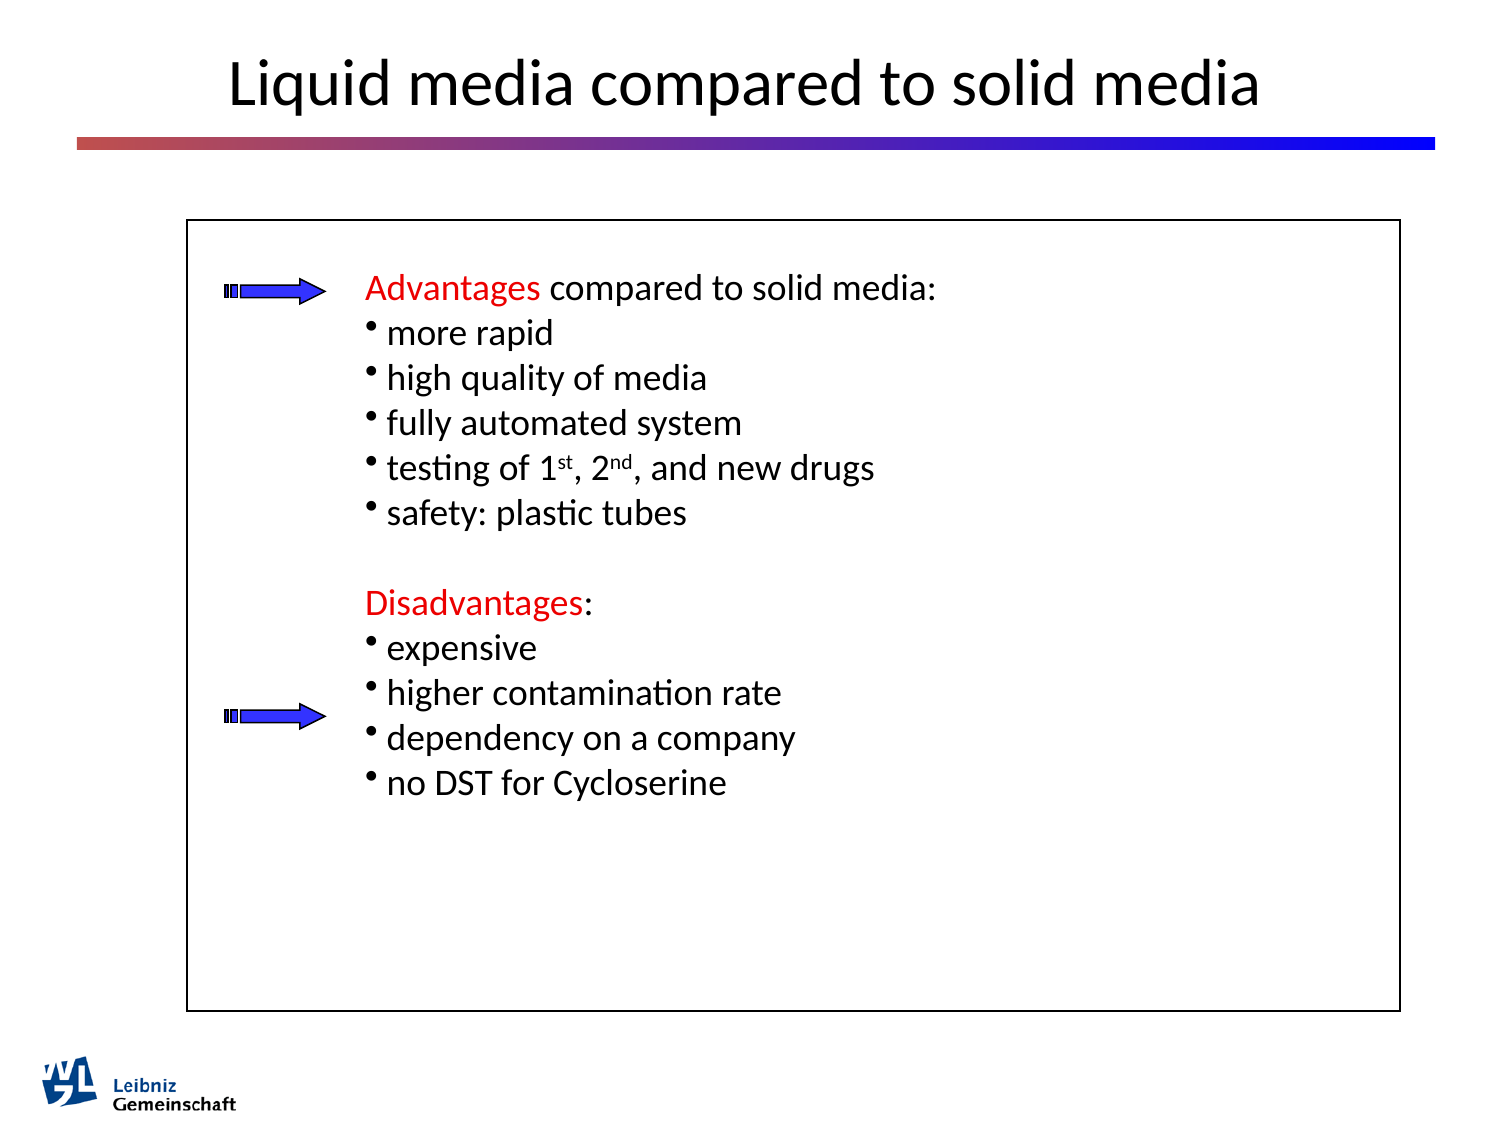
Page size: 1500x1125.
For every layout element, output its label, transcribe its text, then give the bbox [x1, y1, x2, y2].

text_box [231, 710, 238, 723]
text_box [240, 278, 325, 304]
text_box Advantages compared to solid media: more rapid high quality of media fully automated system testing of 1st, 2nd, and new drugs safety: plastic tubes Disadvantages: expensive higher contamination rate dependency on a company no DST for Cycloserine [349, 255, 1338, 901]
text_box Liquid media compared to solid media [213, 30, 1278, 126]
text_box [225, 710, 229, 723]
text_box [187, 220, 1400, 1012]
text_box [231, 285, 238, 298]
text_box [76, 137, 1436, 150]
text_box [240, 703, 325, 729]
picture [37, 1049, 238, 1117]
text_box [225, 285, 229, 298]
